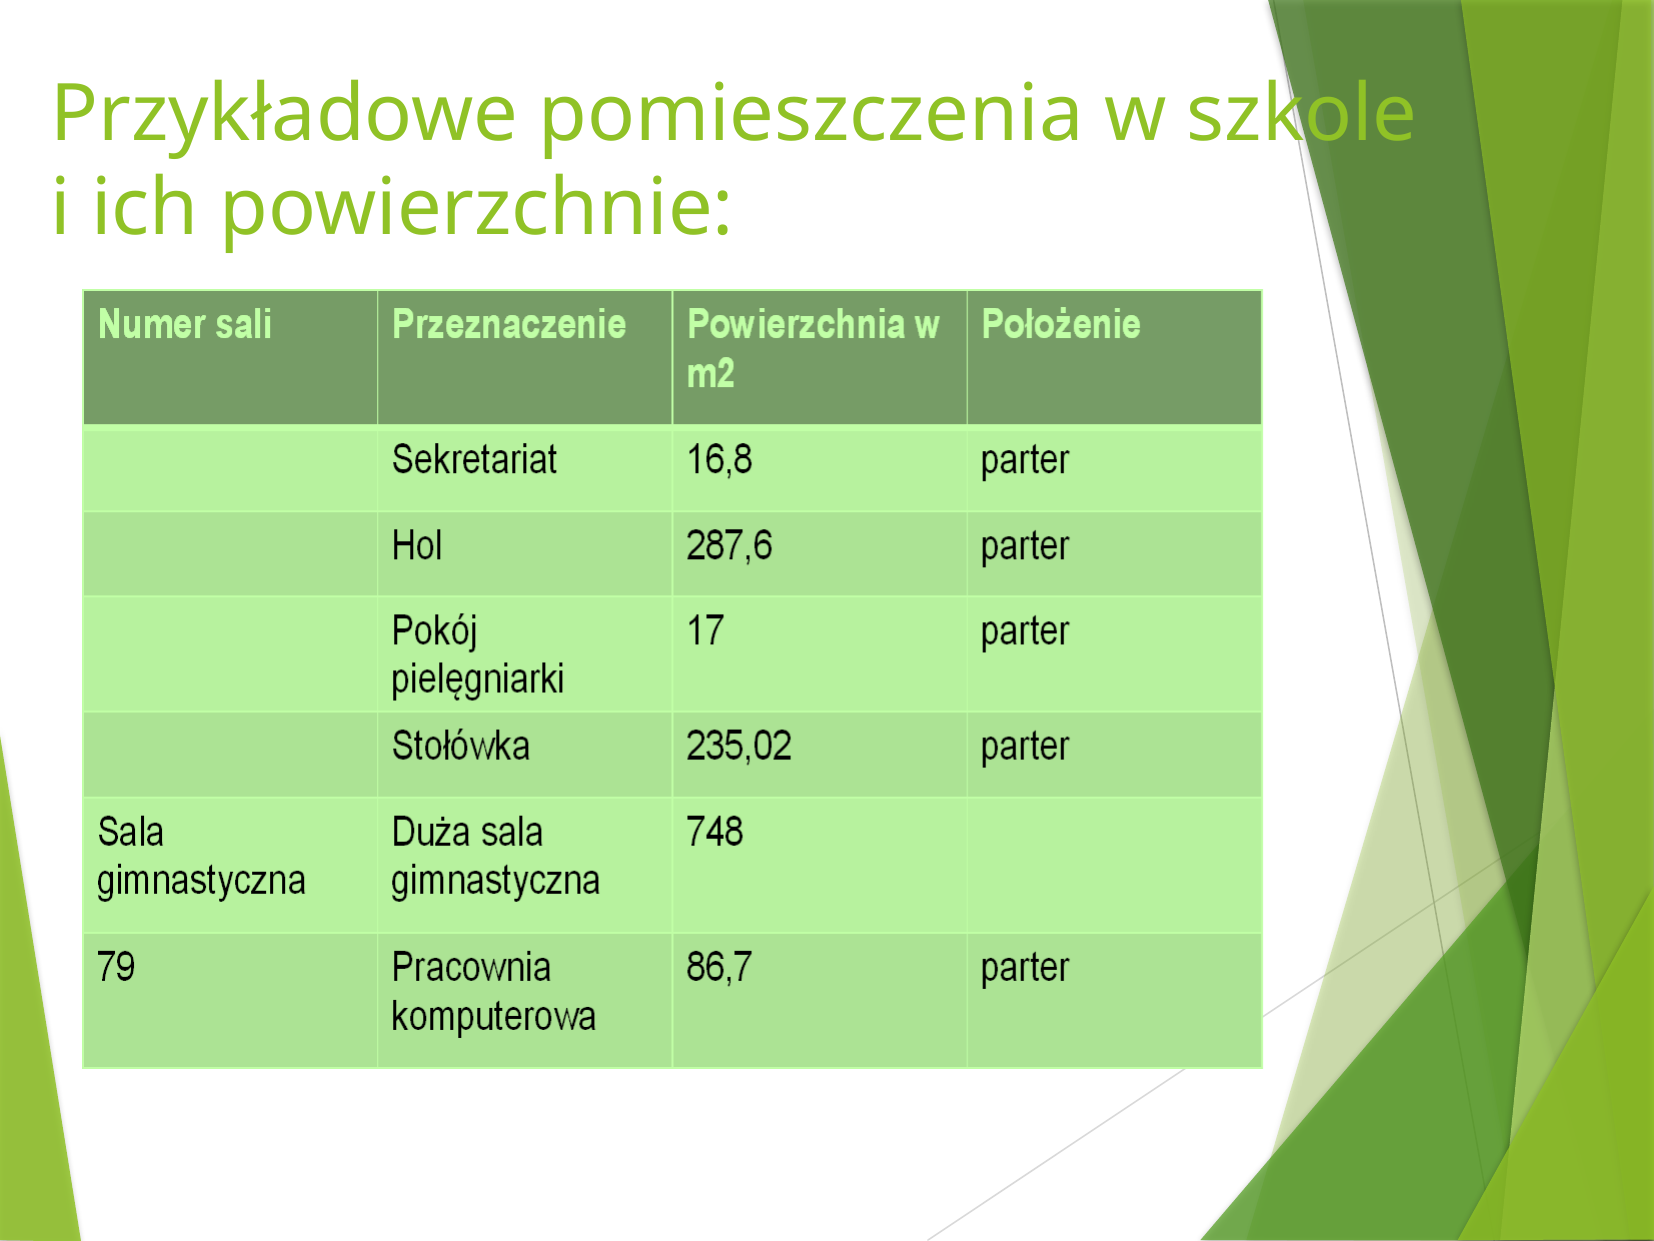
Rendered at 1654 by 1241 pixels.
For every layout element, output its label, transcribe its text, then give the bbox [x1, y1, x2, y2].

title Przykładowe pomieszczenia w szkole i ich powierzchnie: [35, 53, 1524, 260]
picture [70, 288, 1407, 1072]
